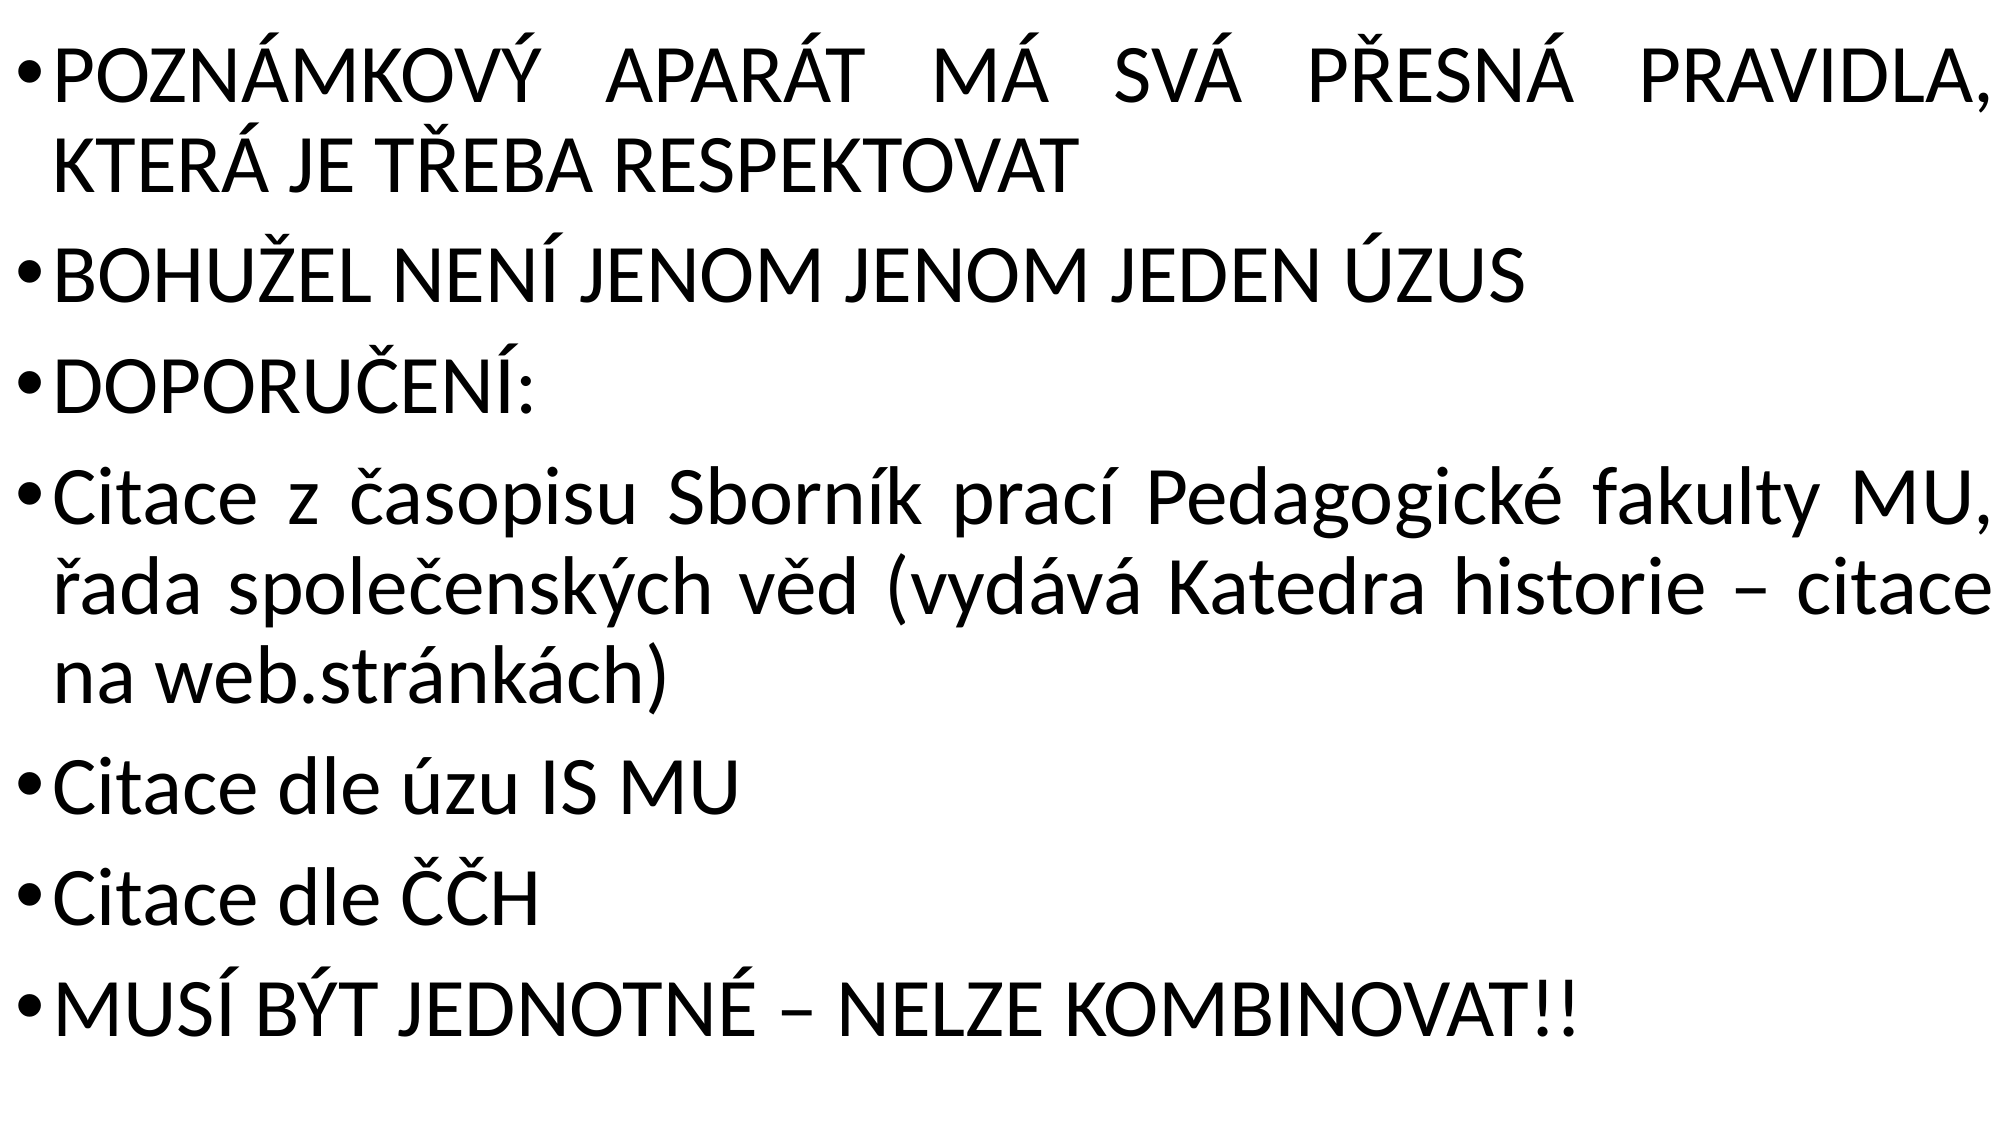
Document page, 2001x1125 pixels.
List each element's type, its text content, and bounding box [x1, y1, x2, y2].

list POZNÁMKOVÝ APARÁT MÁ SVÁ PŘESNÁ PRAVIDLA, KTERÁ JE TŘEBA RESPEKTOVAT BOHUŽEL NENÍ JENOM JENOM JEDEN ÚZUS DOPORUČENÍ: Citace z časopisu Sborník prací Pedagogické fakulty MU, řada společenských věd (vydává Katedra historie – citace na web.stránkách) Citace dle úzu IS MU Citace dle ČČH MUSÍ BÝT JEDNOTNÉ – NELZE KOMBINOVAT!! [0, 22, 2000, 1125]
